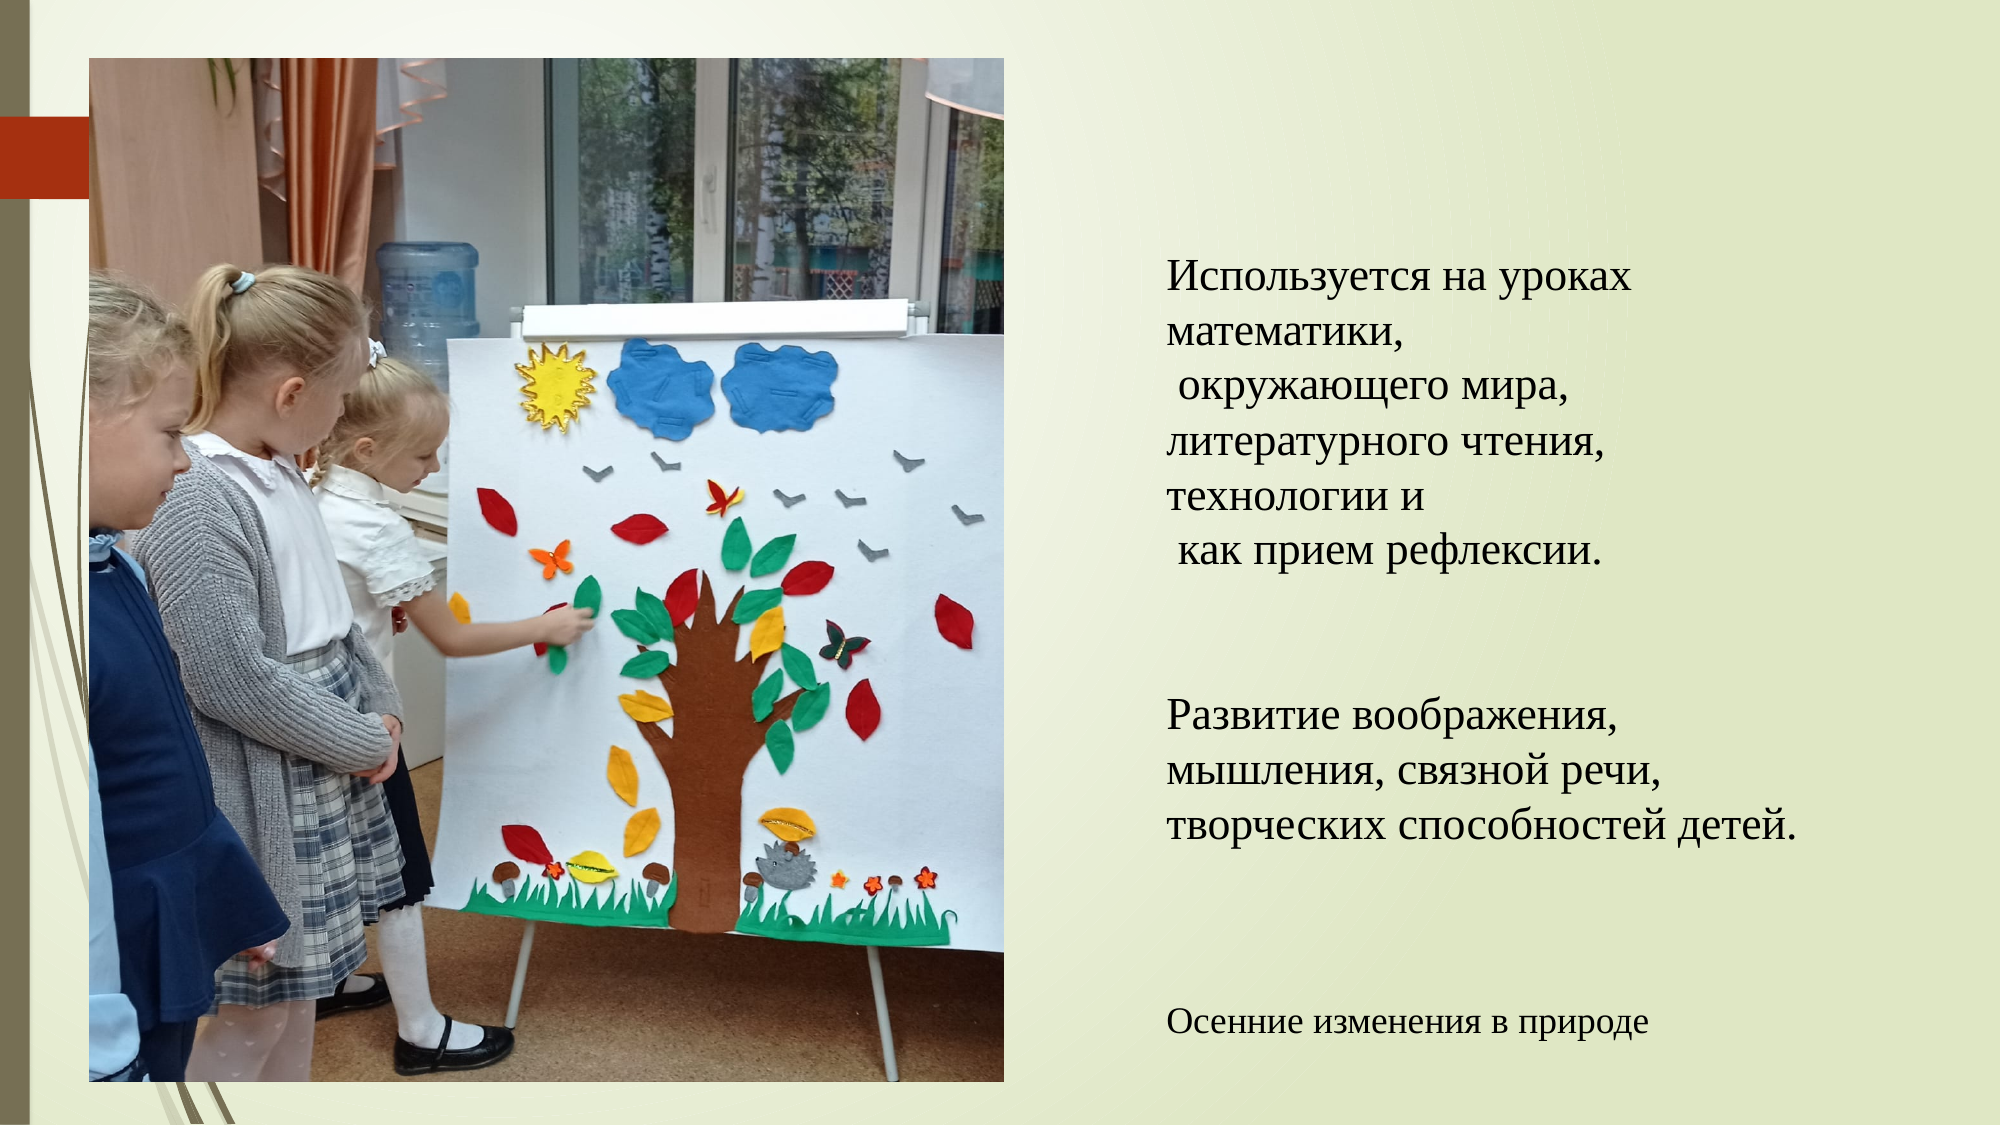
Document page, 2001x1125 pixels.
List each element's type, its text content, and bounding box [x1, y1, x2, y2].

text_box Осенние изменения в природе [1151, 988, 1927, 1049]
picture [89, 58, 1005, 1083]
text_box Используется на уроках математики, окружающего мира, литературного чтения, технологии и как прием рефлексии. Развитие воображения, мышления, связной речи, творческих способностей детей. [1151, 101, 1821, 857]
